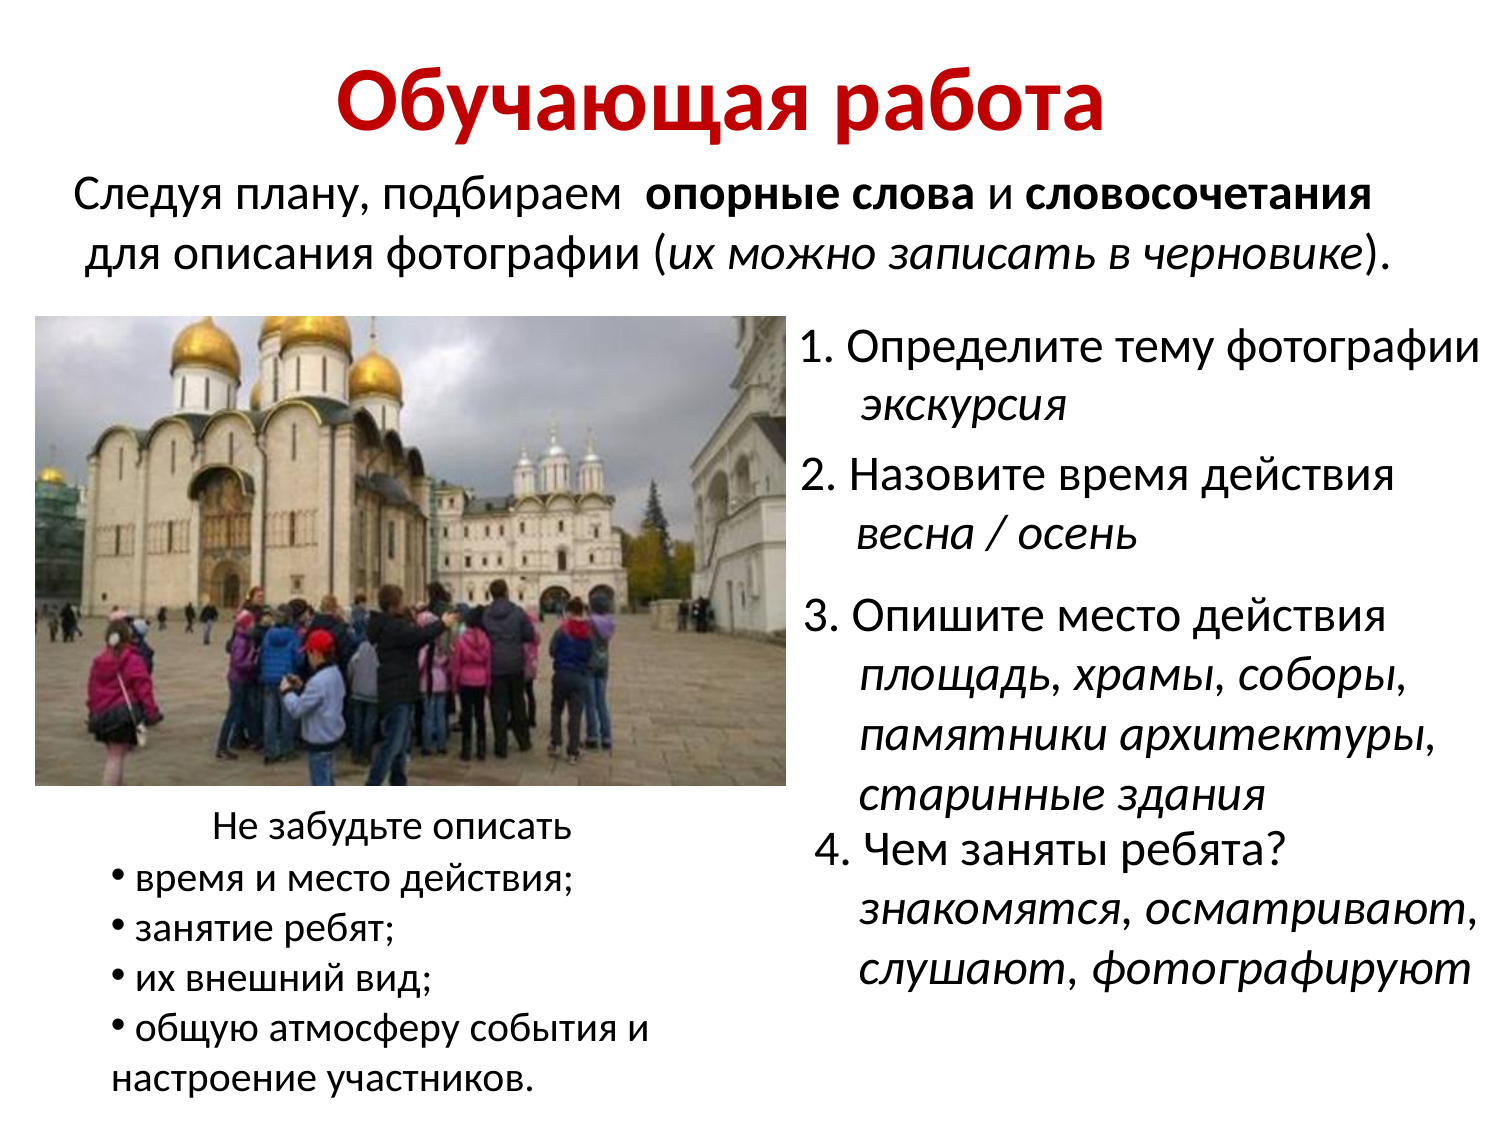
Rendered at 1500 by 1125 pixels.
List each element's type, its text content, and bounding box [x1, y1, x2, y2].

text_box площадь, храмы, соборы, памятники архитектуры, старинные здания [843, 632, 1500, 828]
text_box 3. Опишите место действия [791, 574, 1403, 649]
text_box 1. Определите тему фотографии [782, 304, 1497, 380]
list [34, 316, 786, 786]
text_box Следуя плану, подбираем опорные слова и словосочетания для описания фотографии (их можно записать в черновике). [58, 152, 1442, 288]
text_box весна / осень [840, 492, 1153, 567]
text_box экскурсия [845, 363, 1083, 433]
text_box знакомятся, осматривают, слушают, фотографируют [843, 867, 1500, 1002]
title Обучающая работа [46, 0, 1397, 188]
text_box Не забудьте описать время и место действия; занятие ребят; их внешний вид; общую атмосферу события и настроение участников. [96, 793, 718, 1107]
text_box 4. Чем заняты ребята? [799, 808, 1304, 884]
text_box 2. Назовите время действия [791, 433, 1418, 509]
